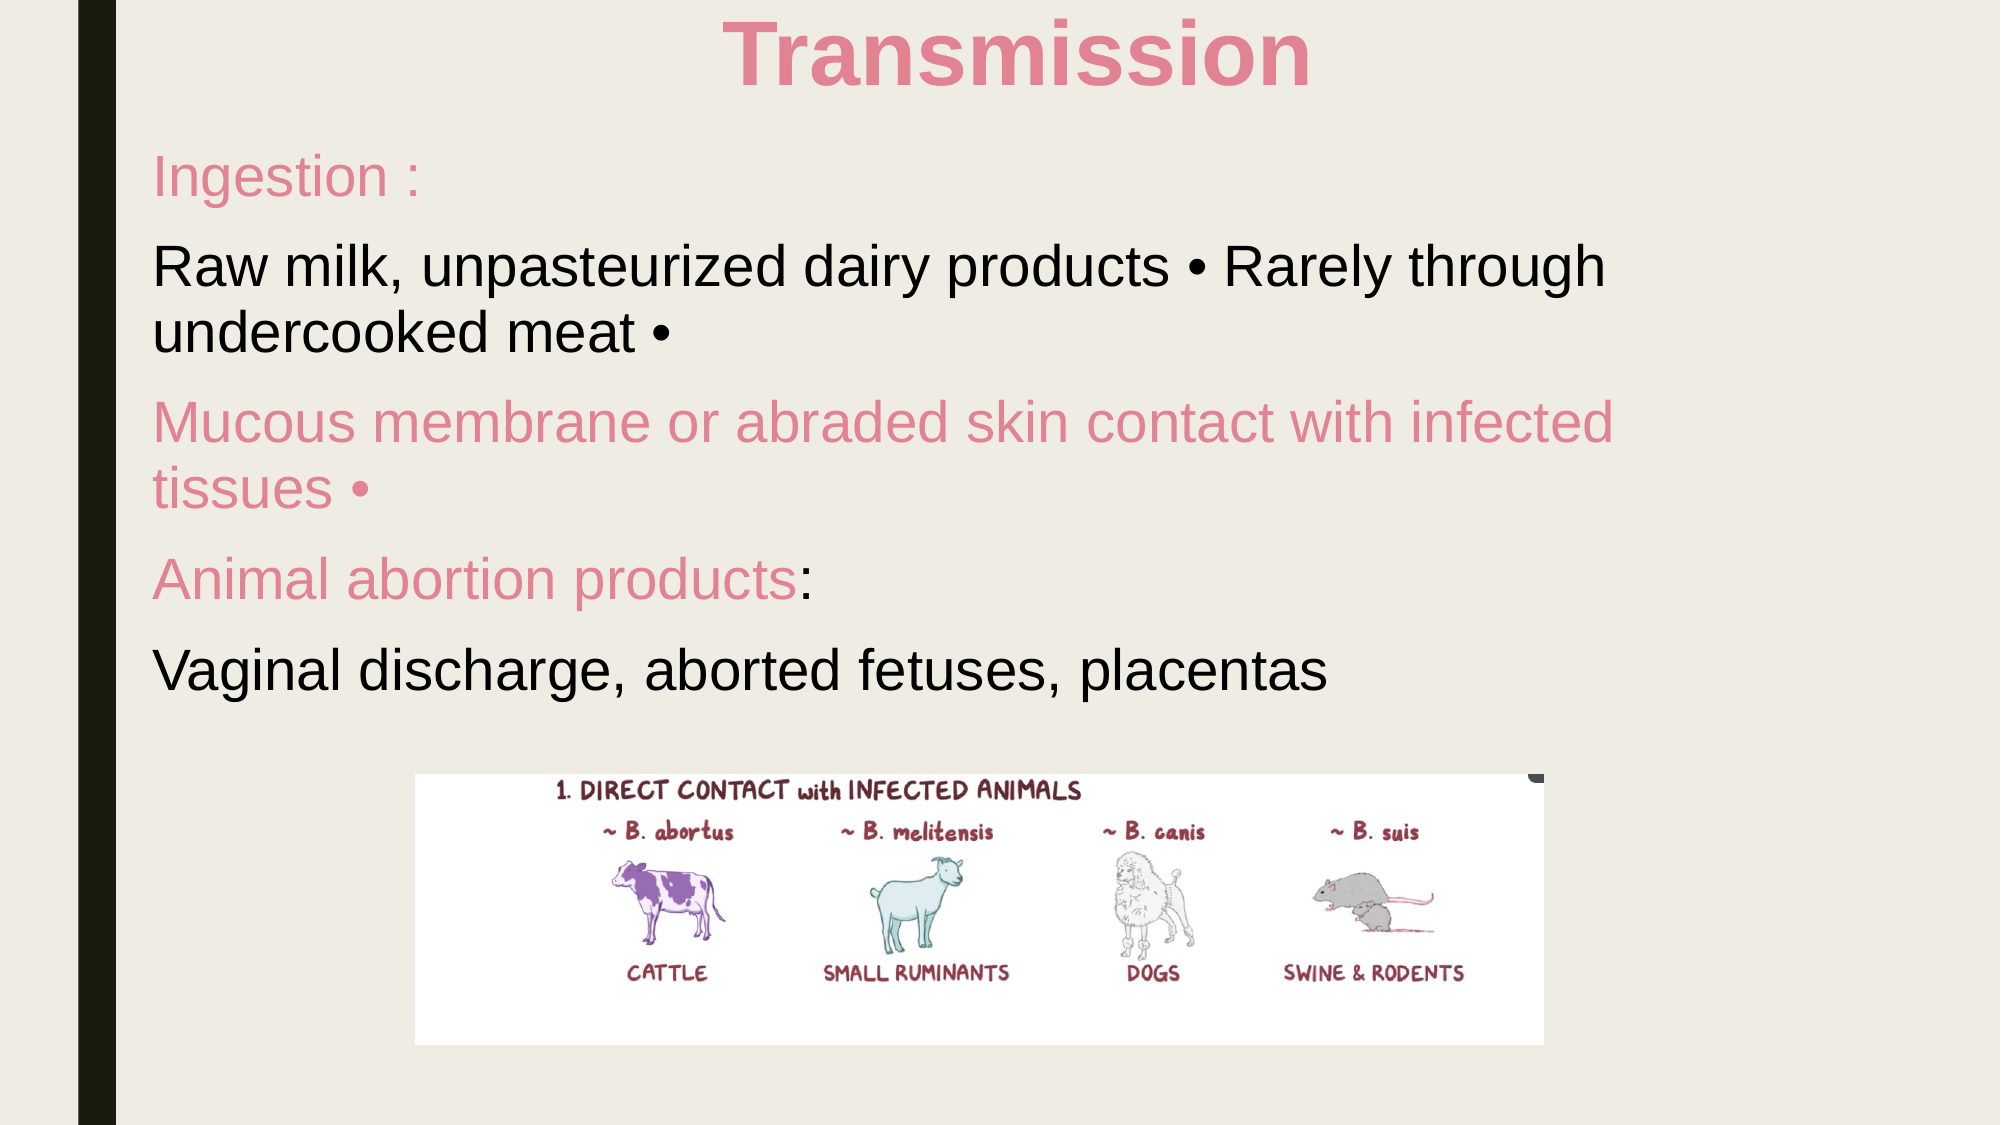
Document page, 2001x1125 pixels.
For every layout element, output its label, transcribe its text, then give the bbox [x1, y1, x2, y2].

picture [404, 774, 1545, 1046]
list Ingestion : Raw milk, unpasteurized dairy products • Rarely through undercooked meat • Mucous membrane or abraded skin contact with infected tissues • Animal abortion products: Vaginal discharge, aborted fetuses, placentas [137, 136, 1713, 724]
text_box Transmission [243, 0, 1819, 244]
